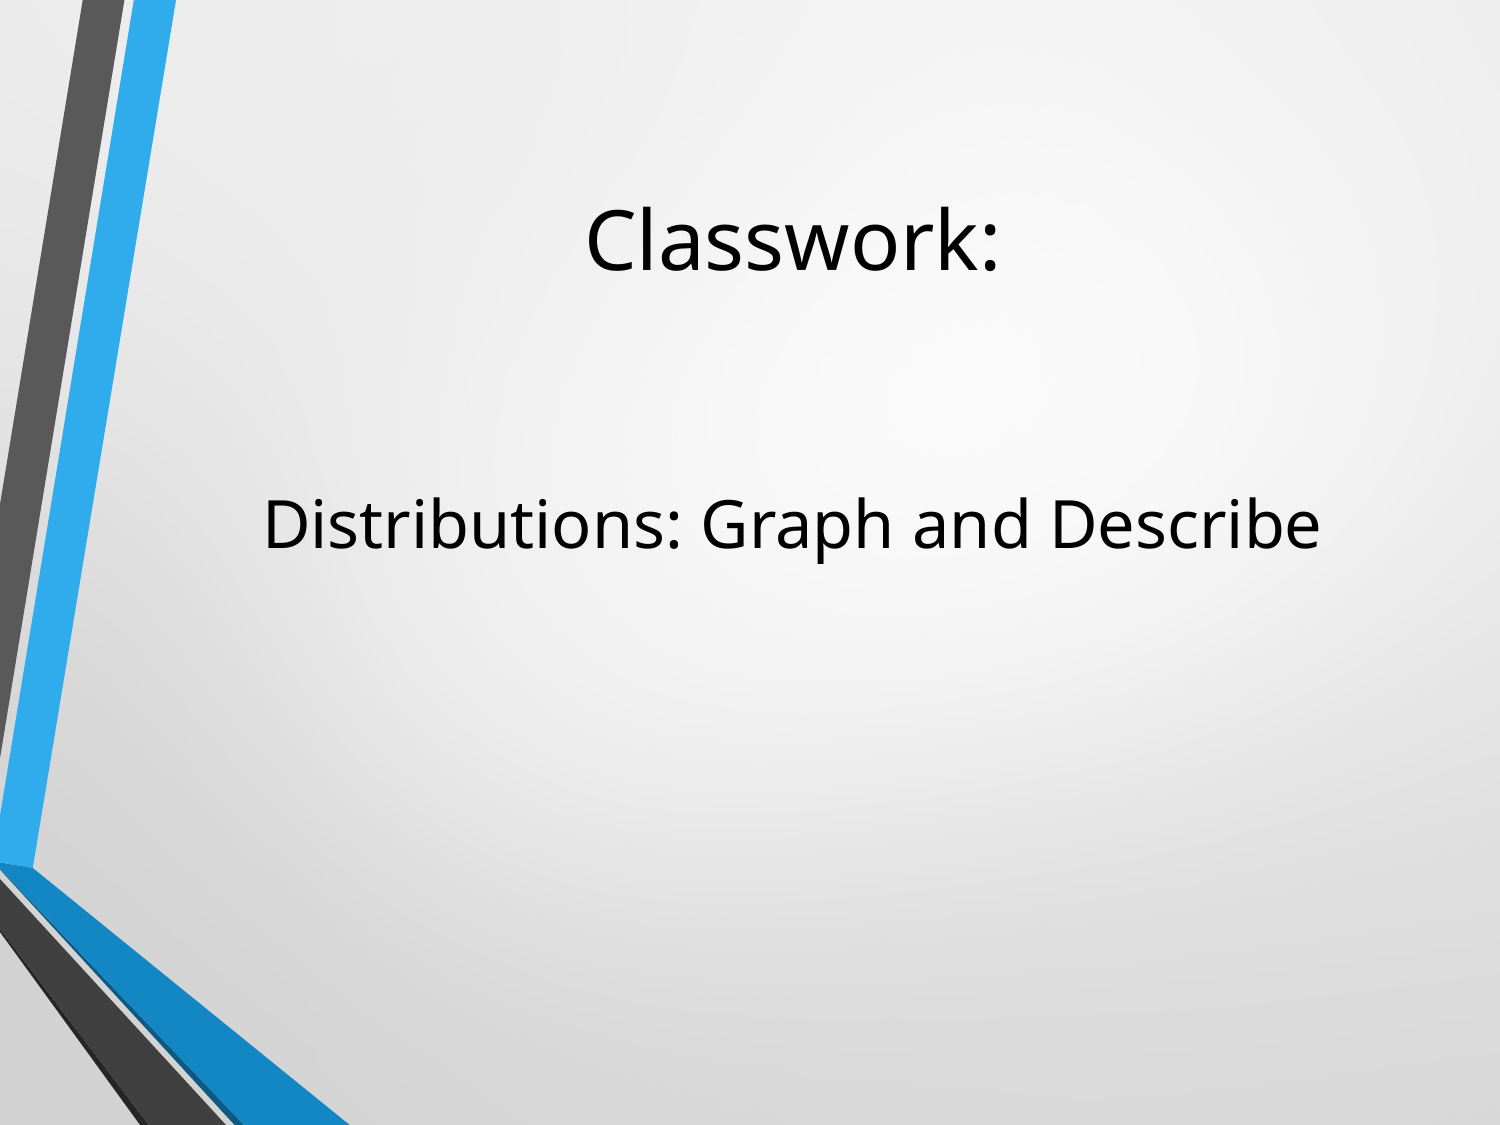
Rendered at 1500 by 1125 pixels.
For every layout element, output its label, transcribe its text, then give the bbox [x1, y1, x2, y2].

list Distributions: Graph and Describe [161, 439, 1425, 606]
title Classwork: [161, 75, 1425, 400]
